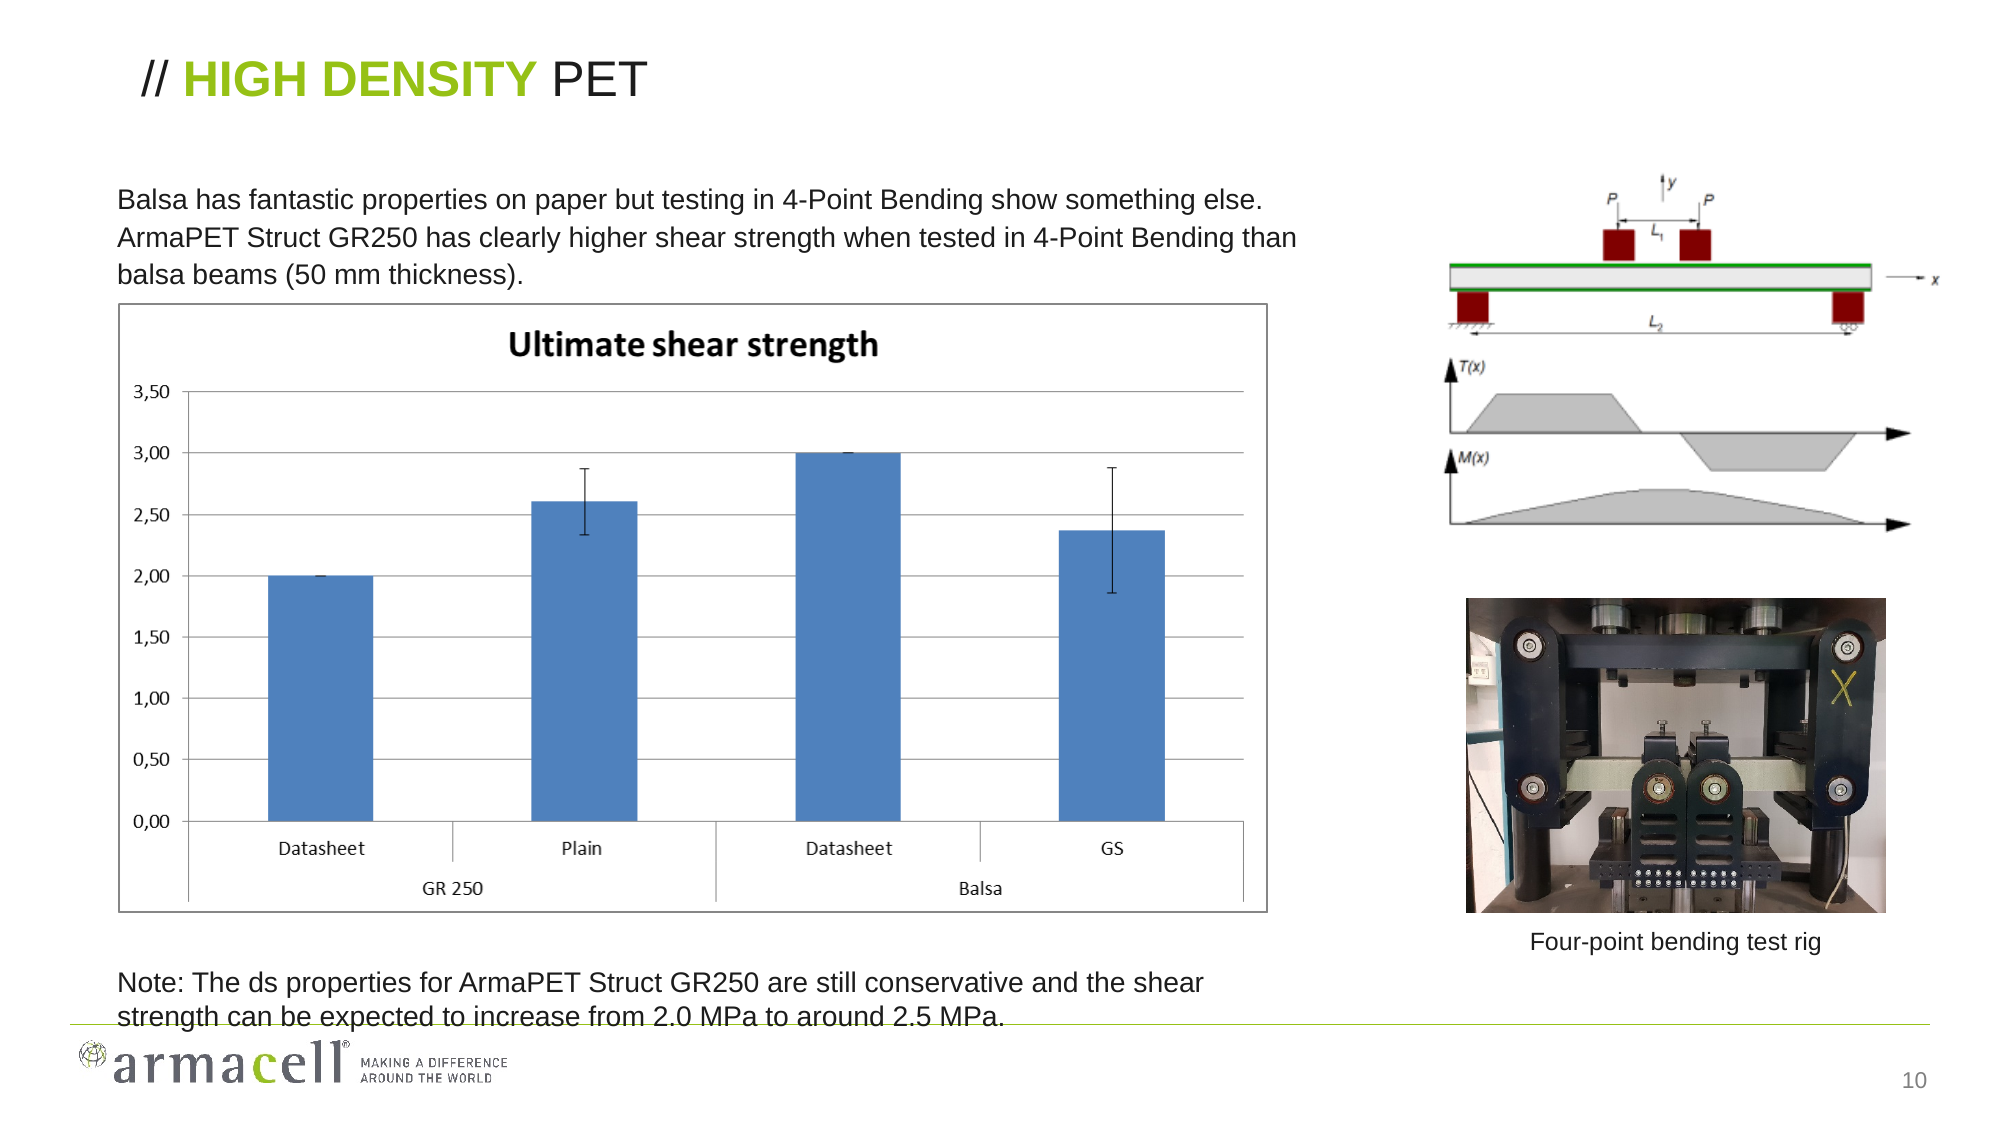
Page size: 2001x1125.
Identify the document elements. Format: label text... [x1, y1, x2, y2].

slide_number 10 [1492, 1040, 1943, 1101]
text_box // HIGH DENSITY PET [126, 46, 1925, 122]
picture [1466, 598, 1886, 913]
picture [118, 303, 1268, 913]
picture [1398, 170, 1954, 534]
list Balsa has fantastic properties on paper but testing in 4-Point Bending show something else. ArmaPET Struct GR250 has clearly higher shear strength when tested in 4-Point Bending than balsa beams (50 mm thickness). Note: The ds properties for ArmaPET Struct GR250 are still conservative and the shear strength can be expected to increase from 2.0 MPa to around 2.5 MPa. [101, 170, 1362, 1046]
picture [79, 1040, 507, 1083]
list Four-point bending test rig [1441, 921, 1912, 980]
